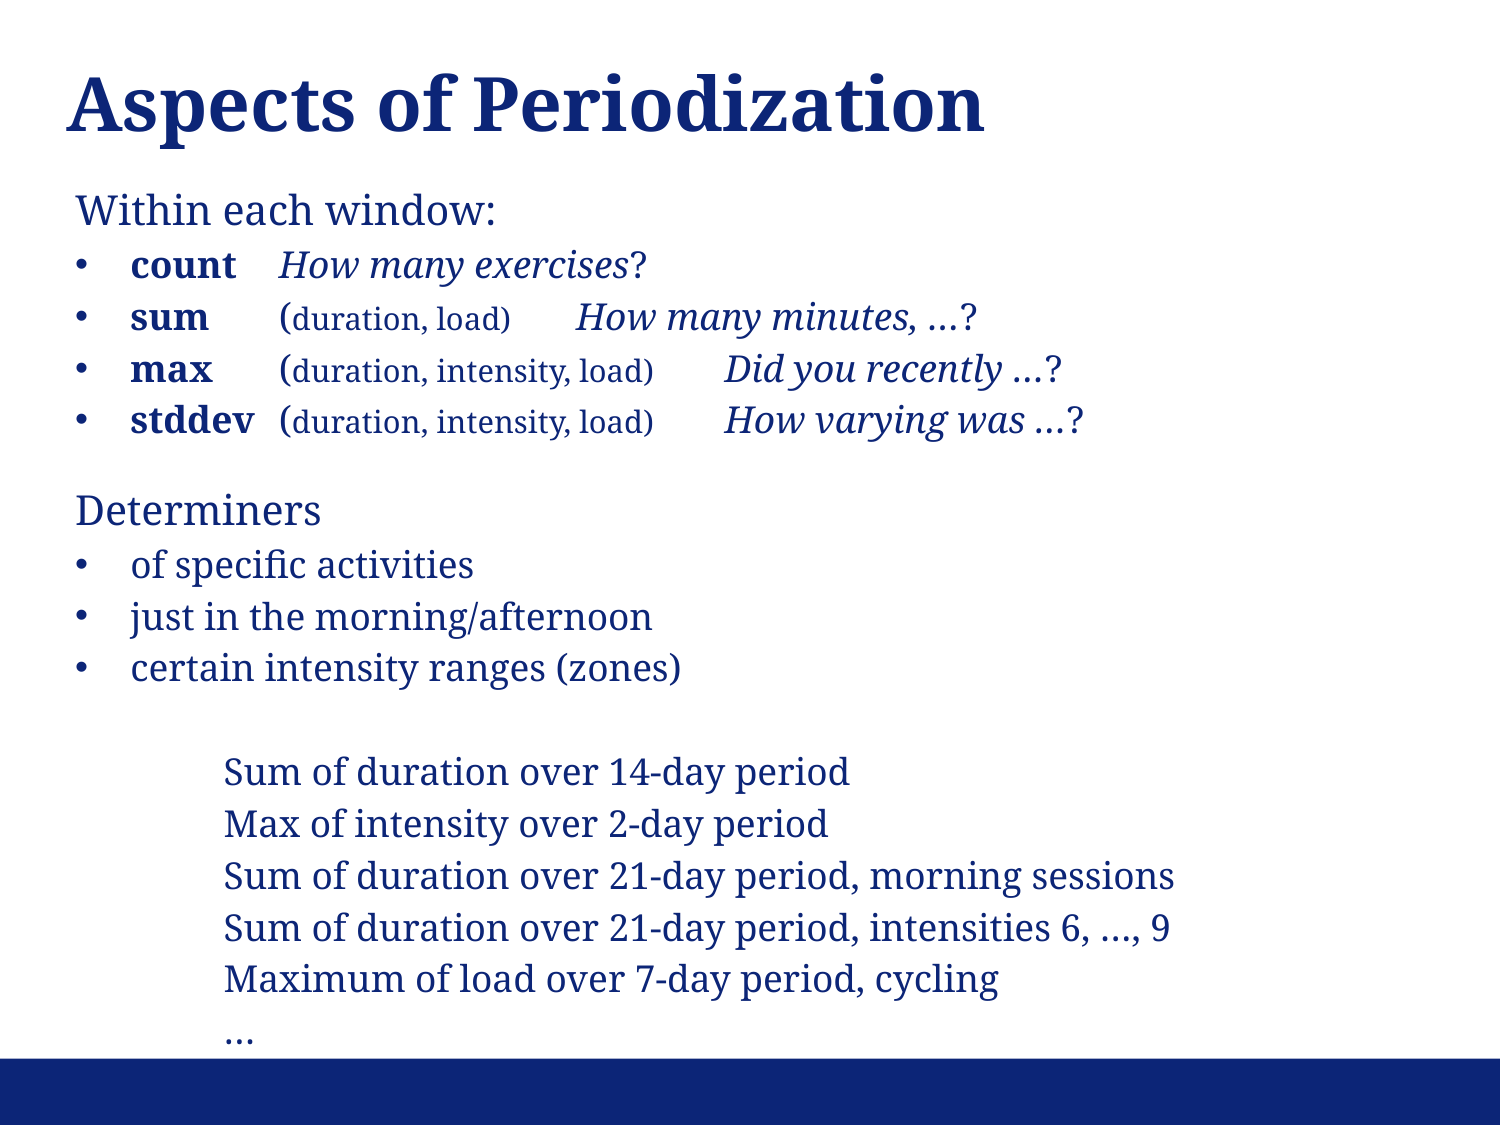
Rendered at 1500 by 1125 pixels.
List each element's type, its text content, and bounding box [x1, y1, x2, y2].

list Within each window: count How many exercises? sum (duration, load) How many minutes, …? max (duration, intensity, load) Did you recently …? stddev (duration, intensity, load) How varying was …? Determiners of specific activities just in the morning/afternoon certain intensity ranges (zones) Sum of duration over 14-day period Max of intensity over 2-day period Sum of duration over 21-day period, morning sessions Sum of duration over 21-day period, intensities 6, …, 9 Maximum of load over 7-day period, cycling … [75, 184, 1500, 1071]
title Aspects of Periodization [66, 66, 1434, 138]
